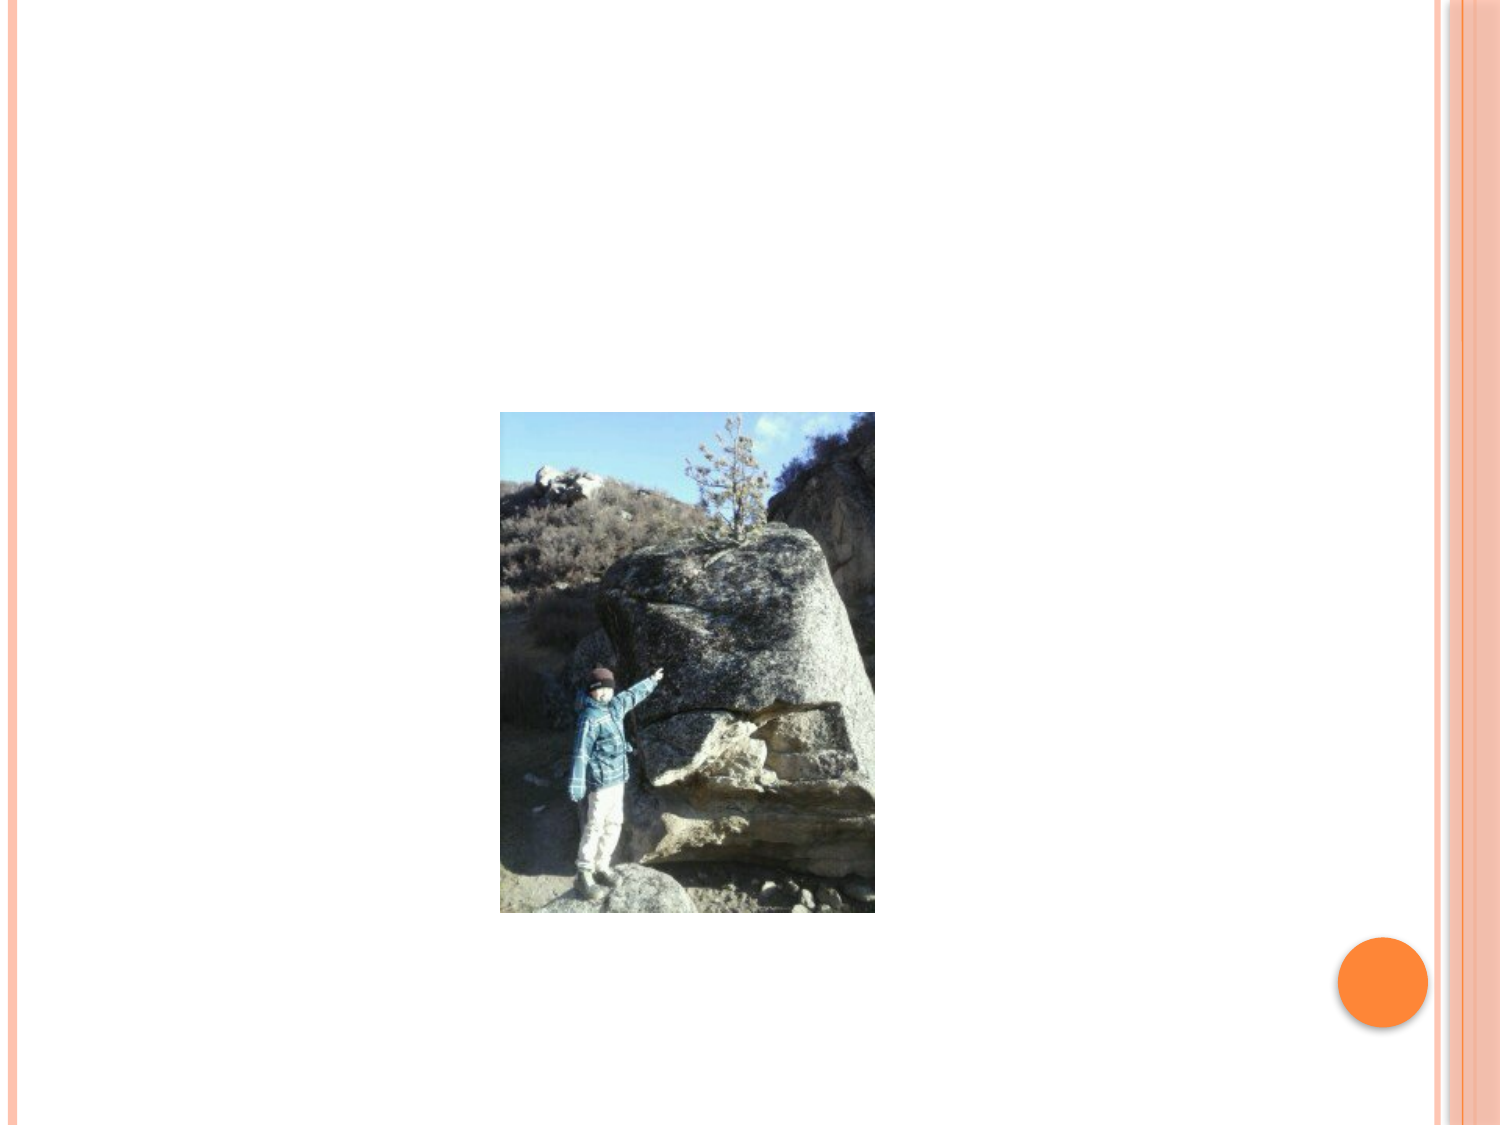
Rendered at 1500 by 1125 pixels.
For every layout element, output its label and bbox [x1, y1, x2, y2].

list [499, 411, 876, 913]
